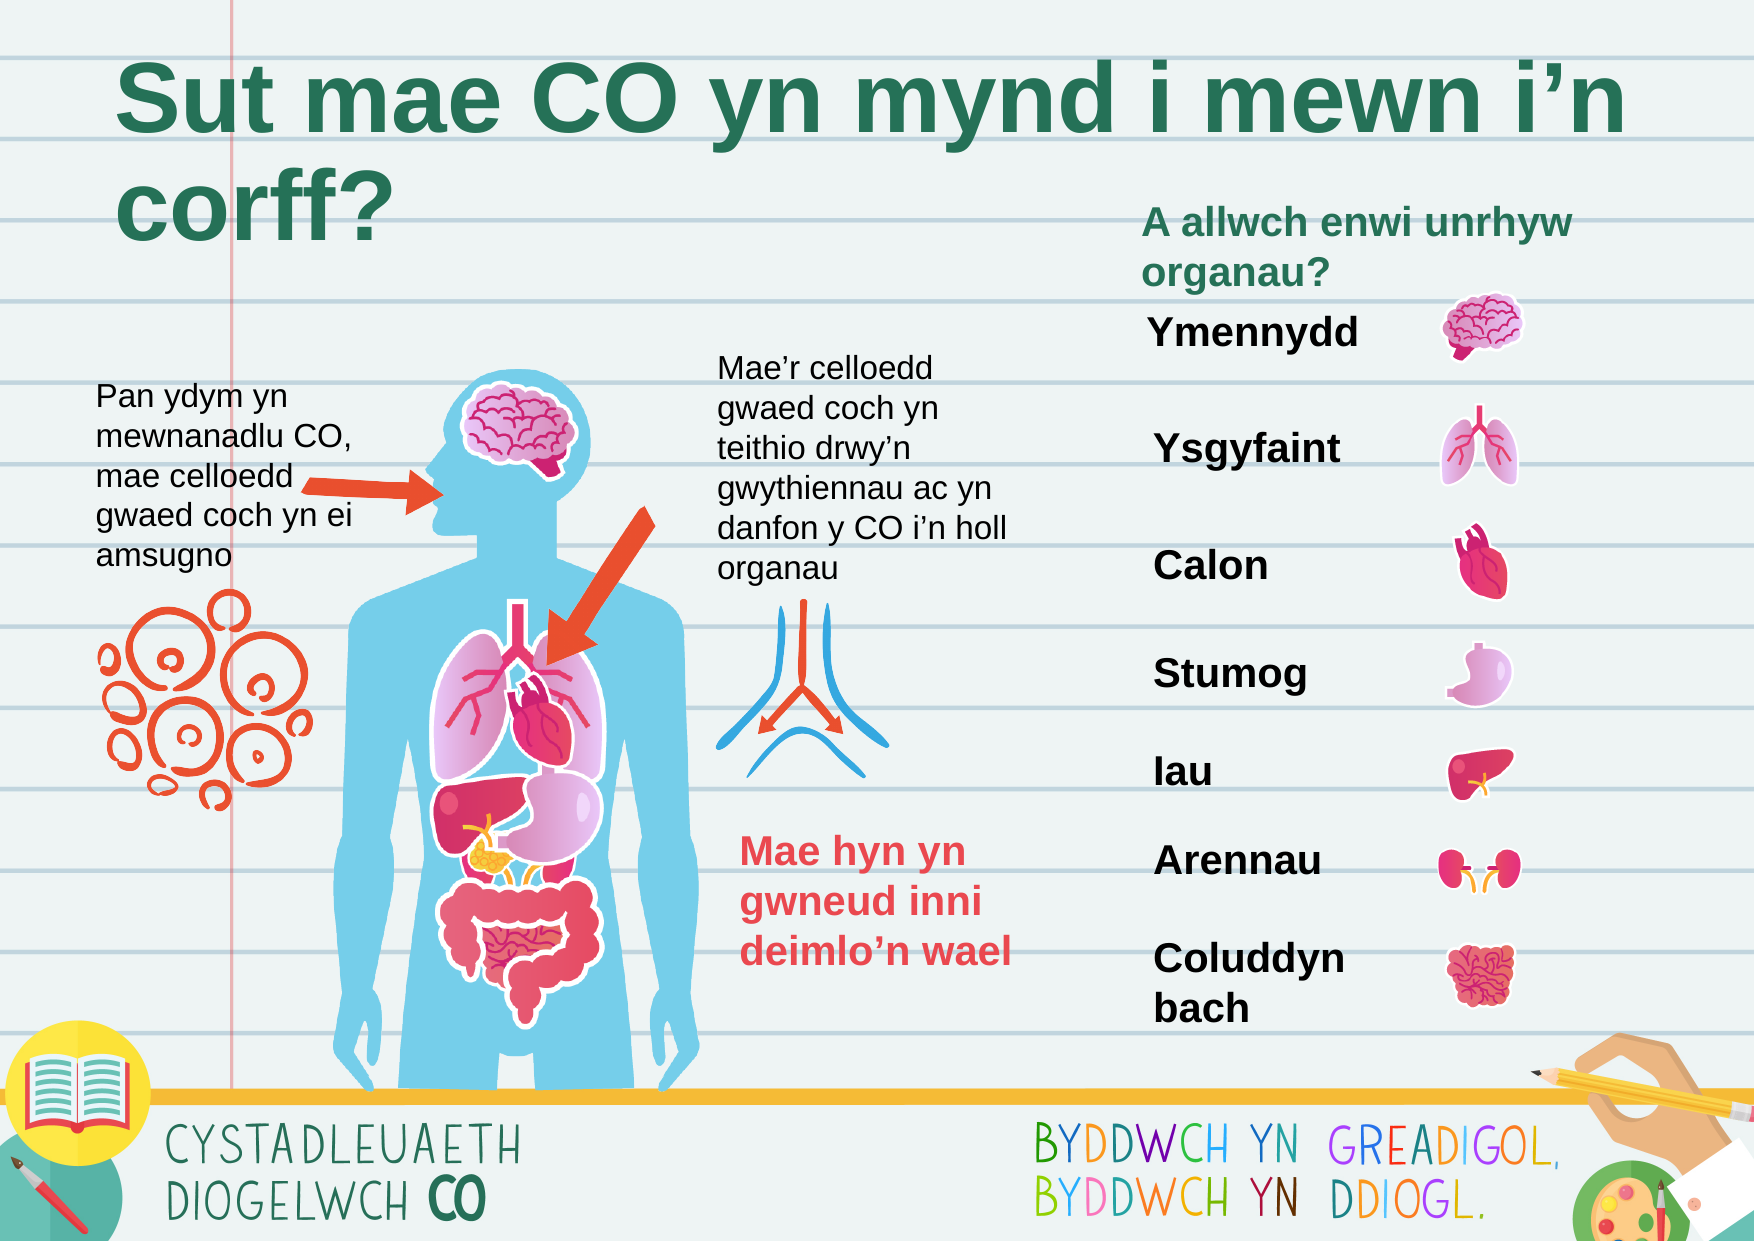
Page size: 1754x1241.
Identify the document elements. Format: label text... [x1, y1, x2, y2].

text_box Ymennydd [1131, 297, 1343, 412]
text_box Mae hyn yn gwneud inni deimlo’n wael [793, 816, 1064, 981]
picture [0, 0, 1754, 1241]
text_box Sut mae CO yn mynd i mewn i’n corff? [99, 38, 1695, 270]
text_box Arennau [1138, 825, 1343, 891]
text_box Pan ydym yn mewnanadlu CO, mae celloedd gwaed coch yn ei amsugno [80, 366, 259, 548]
text_box Stumog [1138, 637, 1343, 703]
text_box A allwch enwi unrhyw organau? [1126, 187, 1720, 302]
text_box Mae’r celloedd gwaed coch yn teithio drwy’n gwythiennau ac yn danfon y CO i’n holl organau [793, 339, 1035, 594]
text_box Ysgyfaint [1138, 412, 1343, 478]
text_box Coluddyn bach [1138, 923, 1343, 1039]
text_box Calon [1138, 530, 1304, 596]
text_box Iau [1138, 736, 1343, 802]
